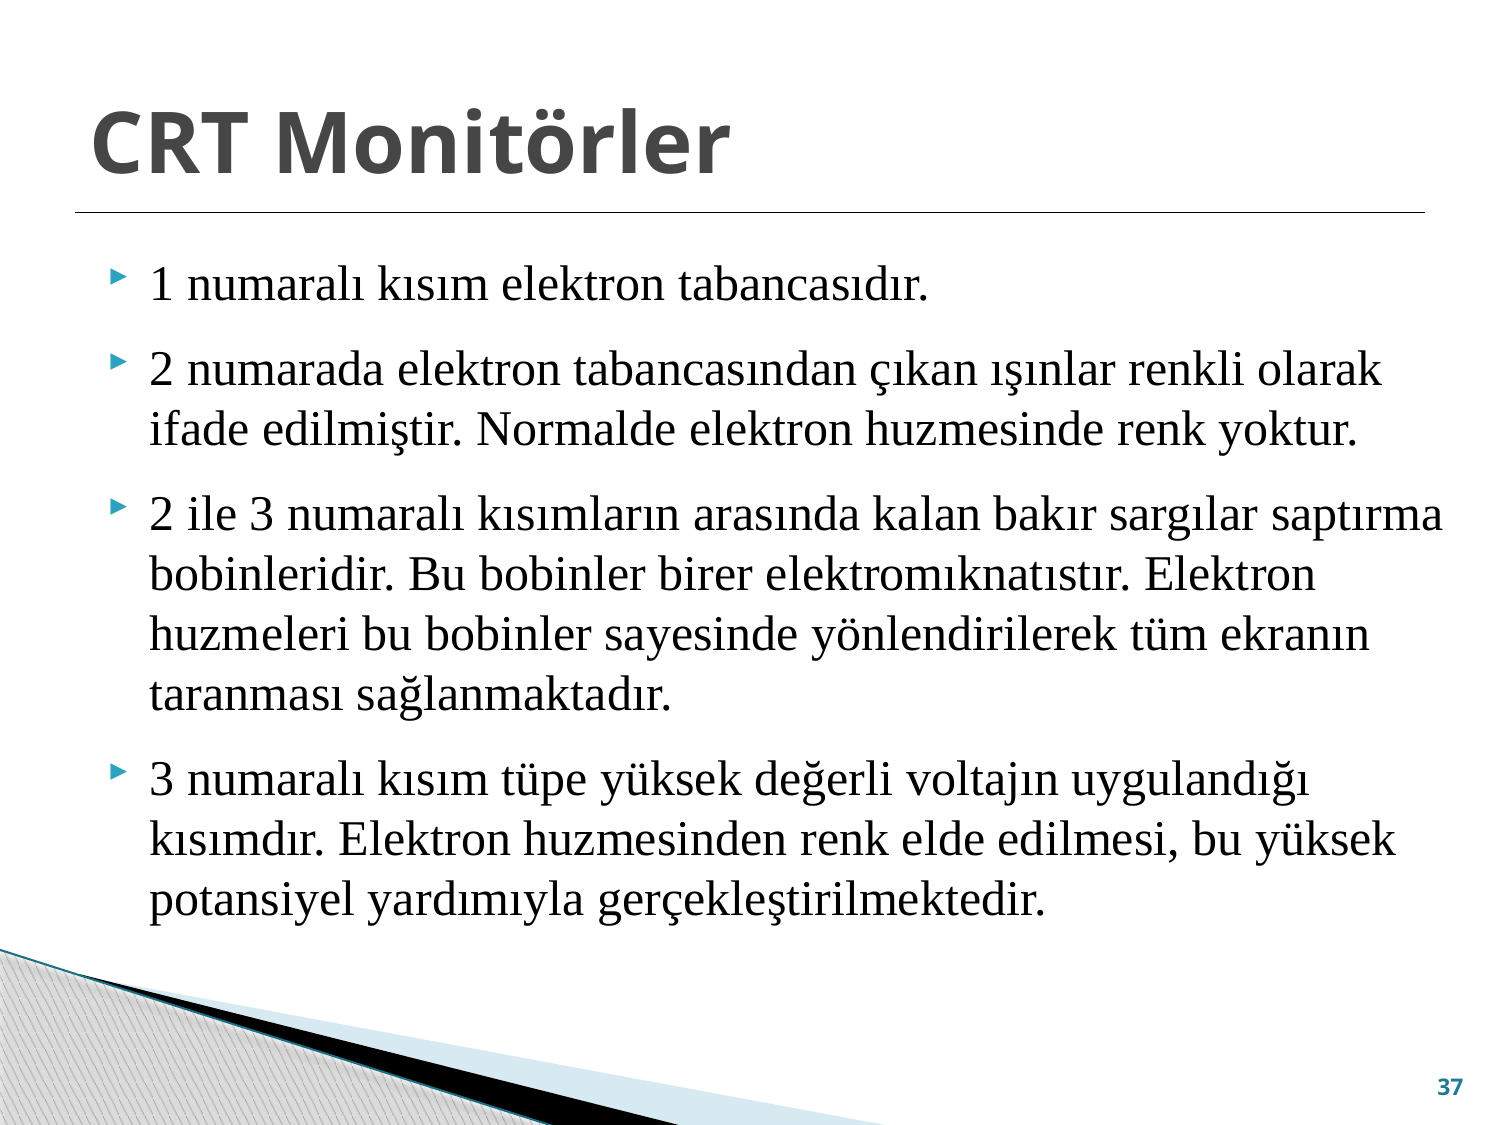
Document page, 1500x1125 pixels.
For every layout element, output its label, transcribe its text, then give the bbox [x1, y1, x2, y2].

list 1 numaralı kısım elektron tabancasıdır. 2 numarada elektron tabancasından çıkan ışınlar renkli olarak ifade edilmiştir. Normalde elektron huzmesinde renk yoktur. 2 ile 3 numaralı kısımların arasında kalan bakır sargılar saptırma bobinleridir. Bu bobinler birer elektromıknatıstır. Elektron huzmeleri bu bobinler sayesinde yönlendirilerek tüm ekranın taranması sağlanmaktadır. 3 numaralı kısım tüpe yüksek değerli voltajın uygulandığı kısımdır. Elektron huzmesinden renk elde edilmesi, bu yüksek potansiyel yardımıyla gerçekleştirilmektedir. [75, 243, 1475, 986]
slide_number 37 [1362, 1051, 1479, 1112]
title CRT Monitörler [75, 45, 1425, 233]
